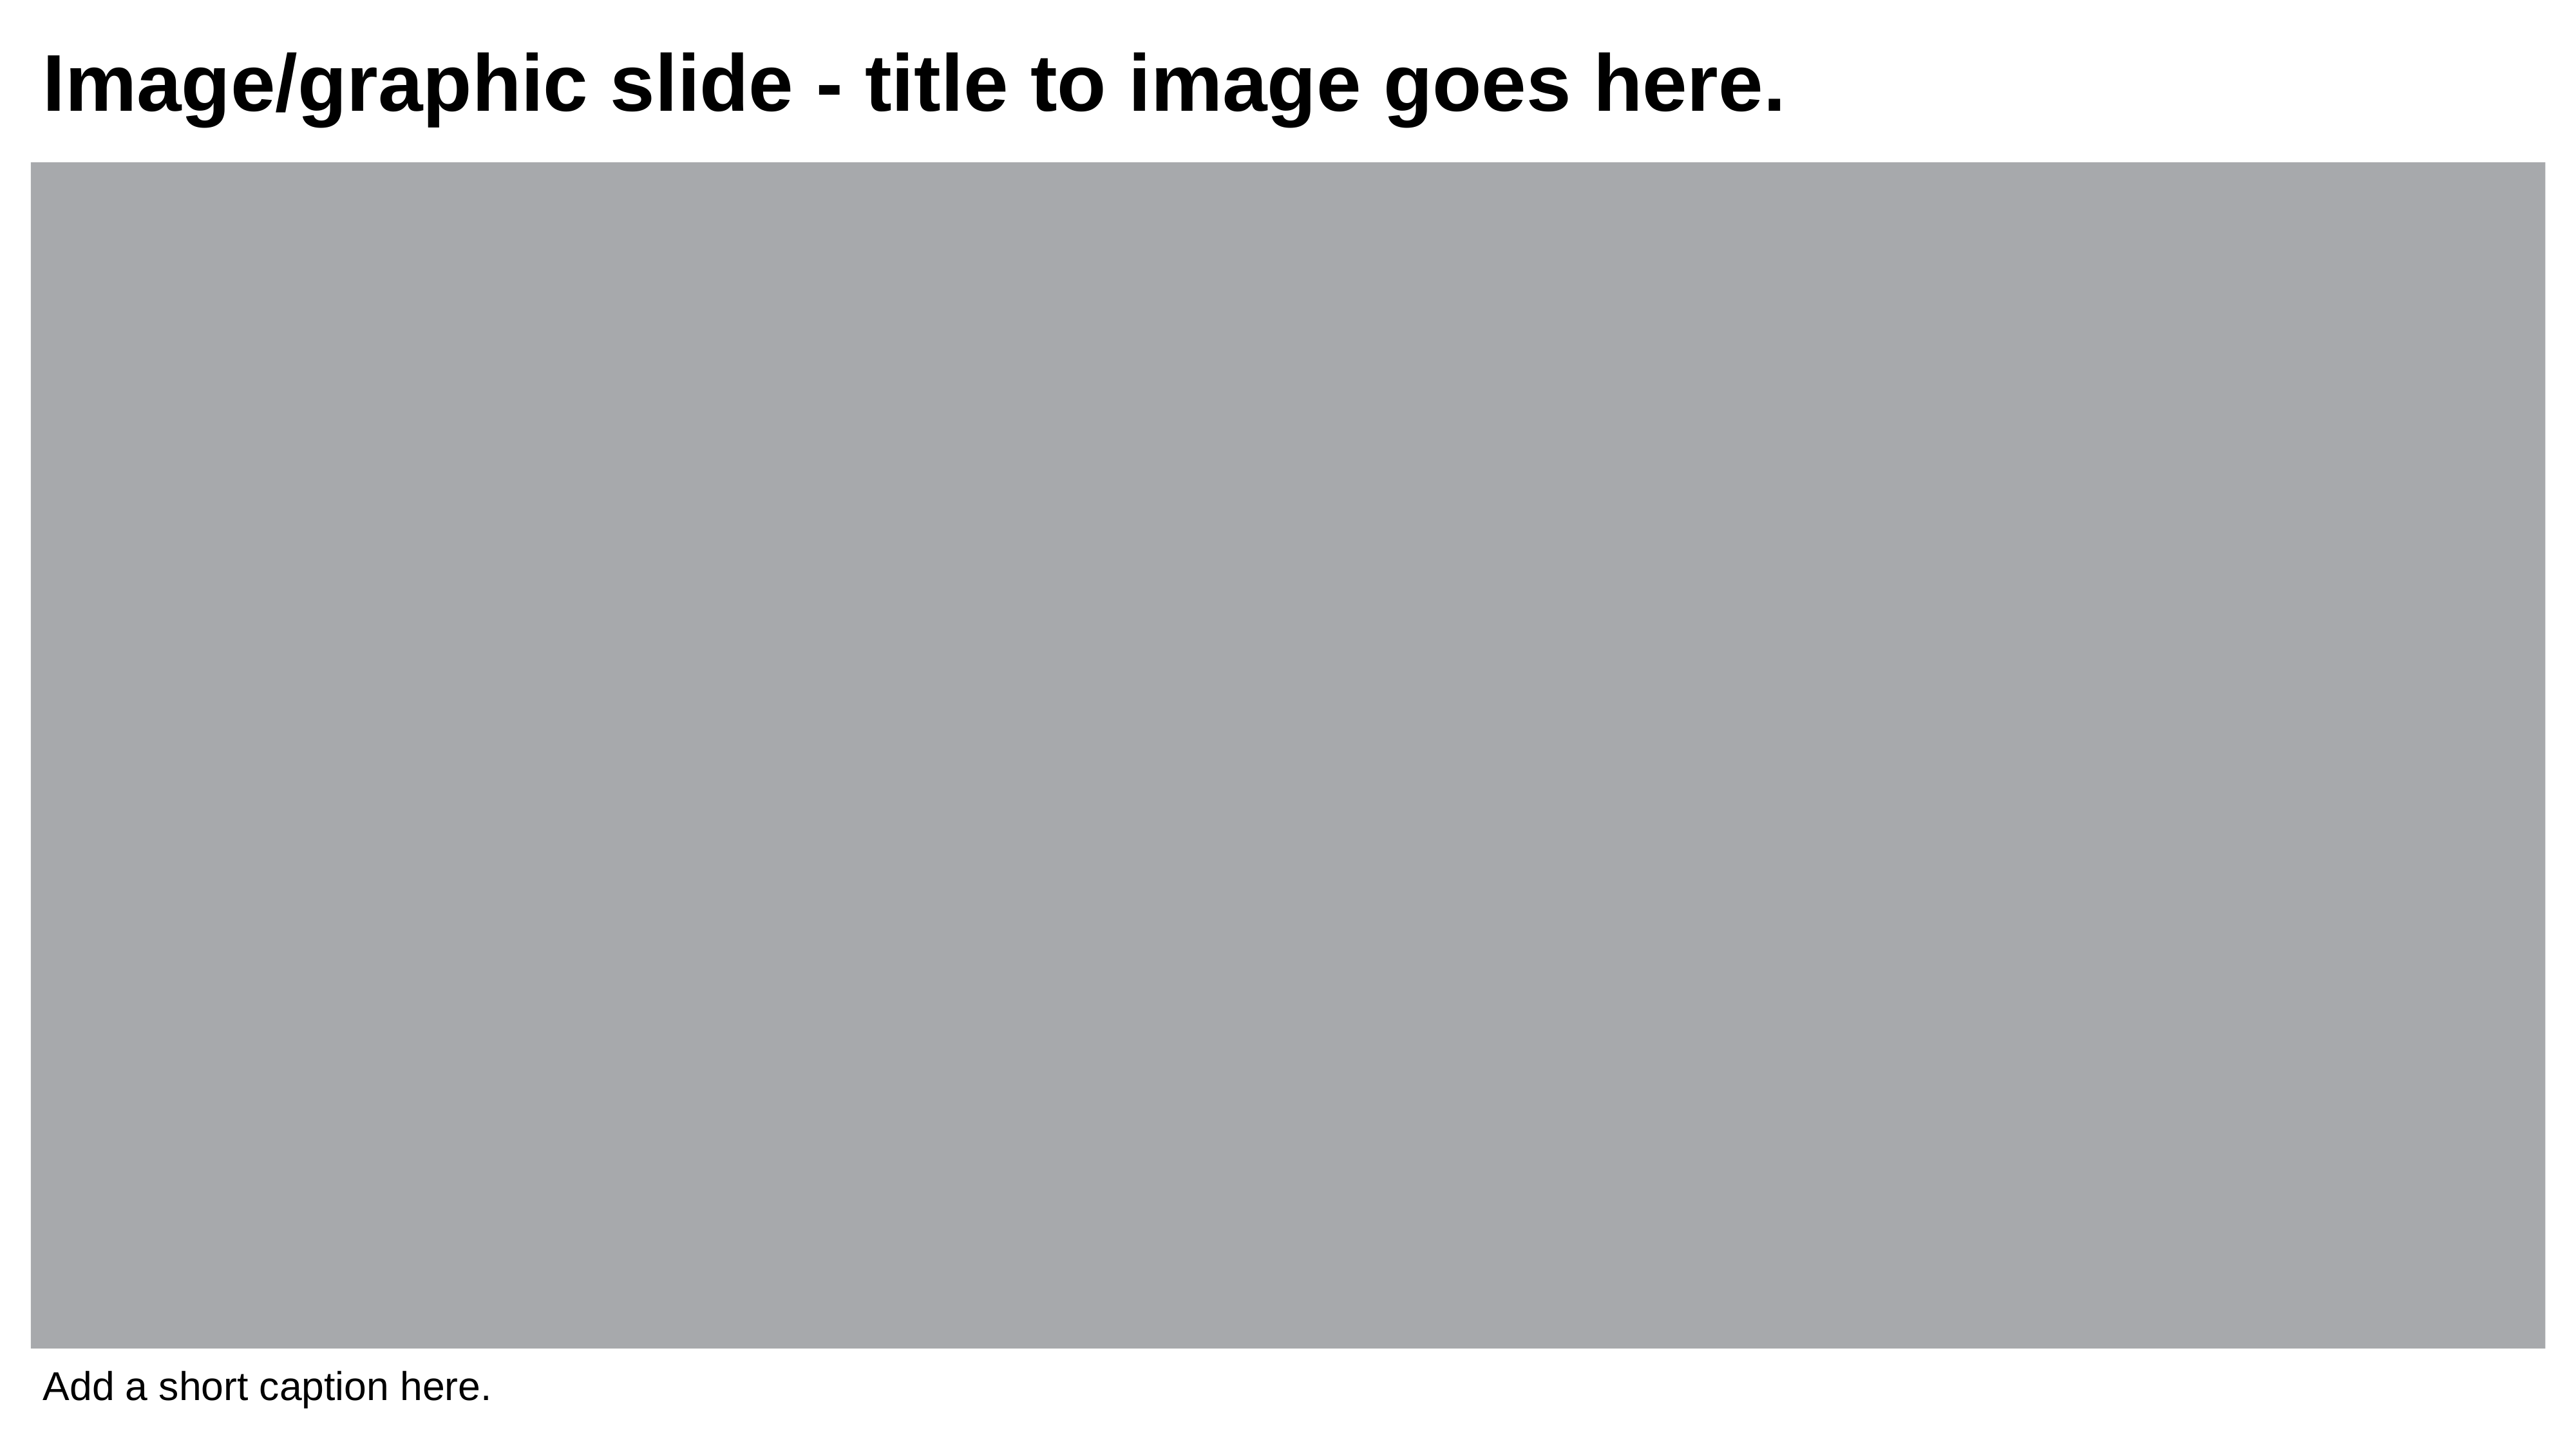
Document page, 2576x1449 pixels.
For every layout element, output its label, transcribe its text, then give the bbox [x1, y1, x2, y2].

list Add a short caption here. [43, 1365, 2541, 1411]
picture [30, 162, 2546, 1349]
title Image/graphic slide - title to image goes here. [43, 30, 2541, 134]
